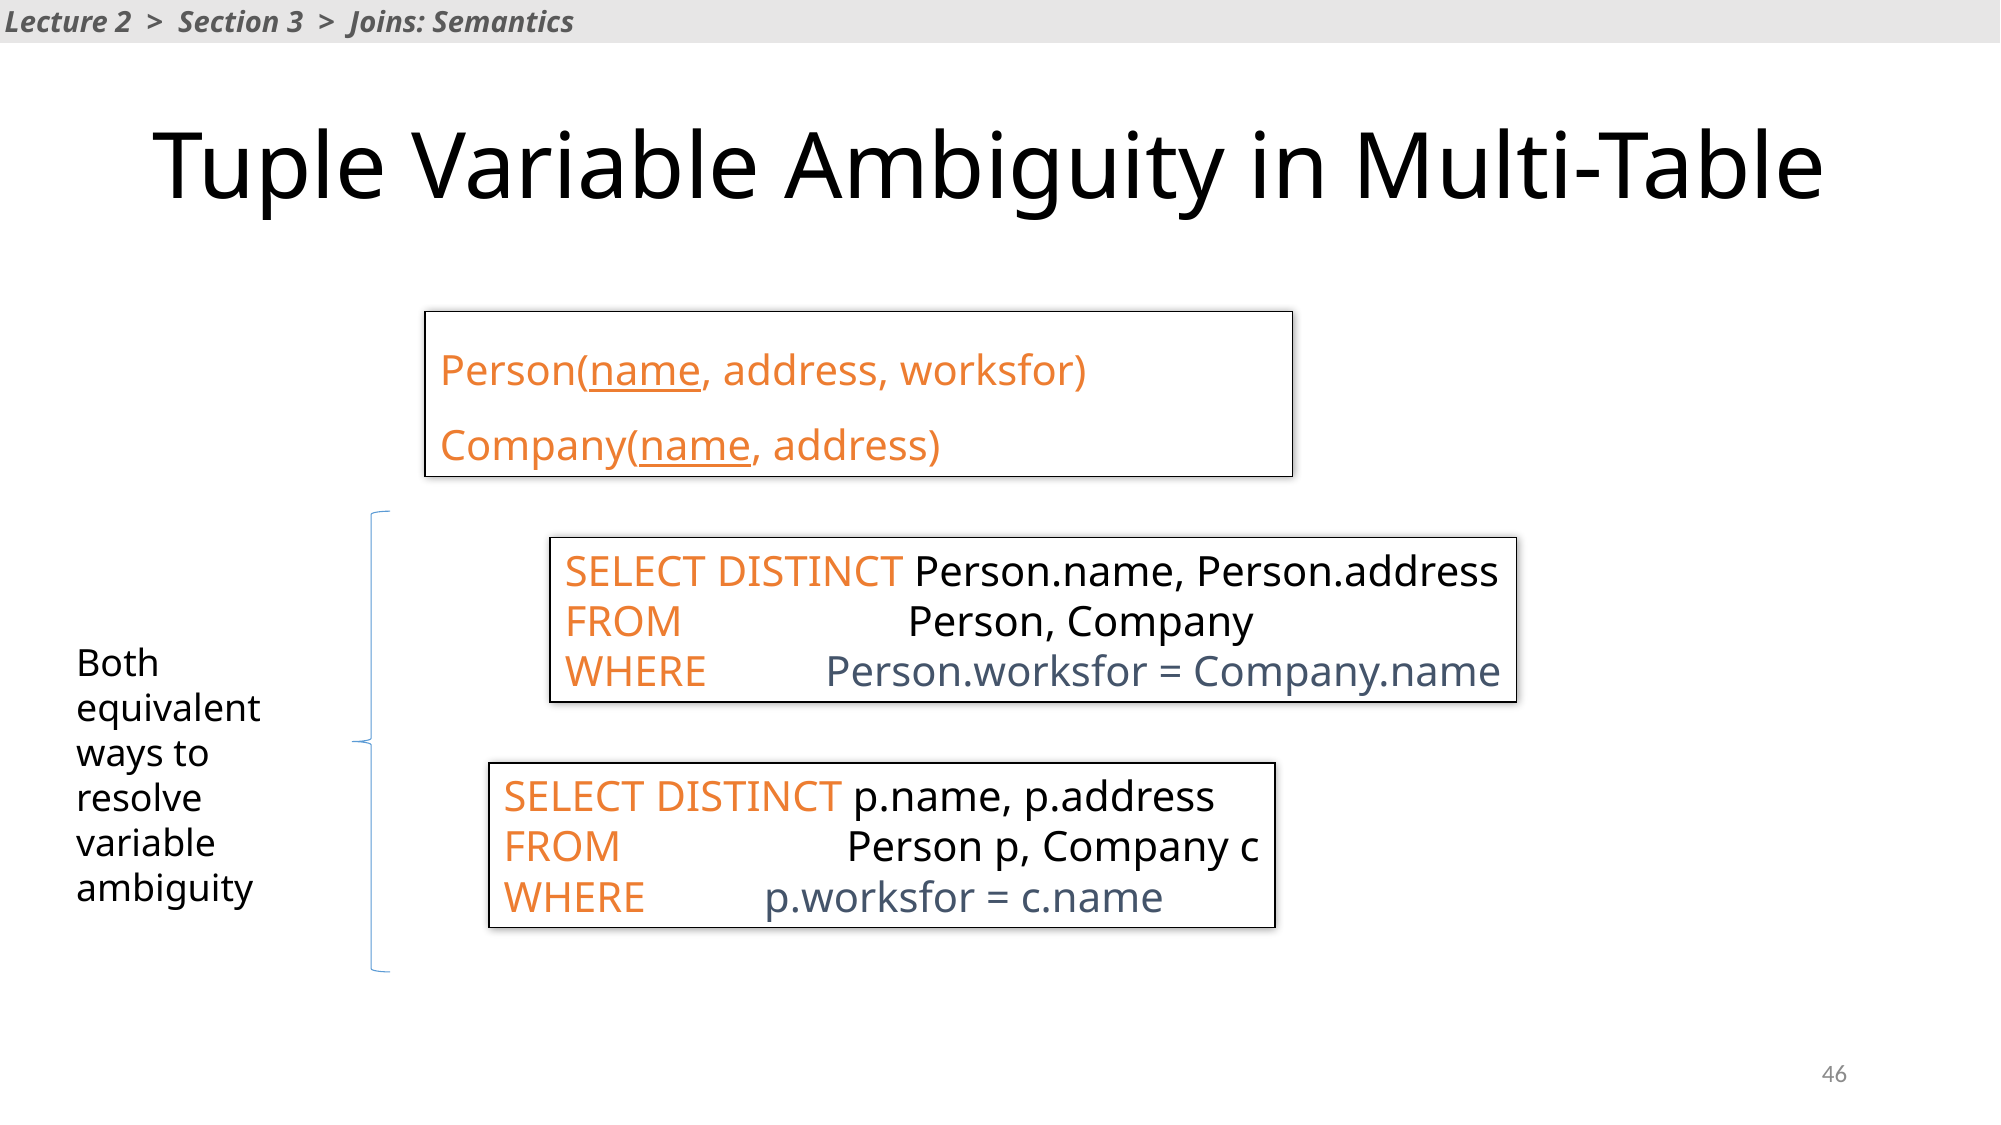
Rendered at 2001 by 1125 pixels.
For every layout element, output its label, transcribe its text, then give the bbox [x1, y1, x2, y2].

title Tuple Variable Ambiguity in Multi-Table [137, 59, 1863, 278]
text_box SELECT DISTINCT p.name, p.address FROM Person p, Company c WHERE p.worksfor = c.name [488, 762, 1275, 928]
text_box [0, 0, 2000, 47]
slide_number 46 [1412, 1042, 1863, 1103]
text_box Both equivalent ways to resolve variable ambiguity [61, 632, 352, 917]
text_box [352, 510, 391, 973]
text_box Person(name, address, worksfor) Company(name, address) [425, 311, 1293, 477]
text_box SELECT DISTINCT Person.name, Person.address FROM Person, Company WHERE Person.worksfor = Company.name [550, 537, 1517, 703]
